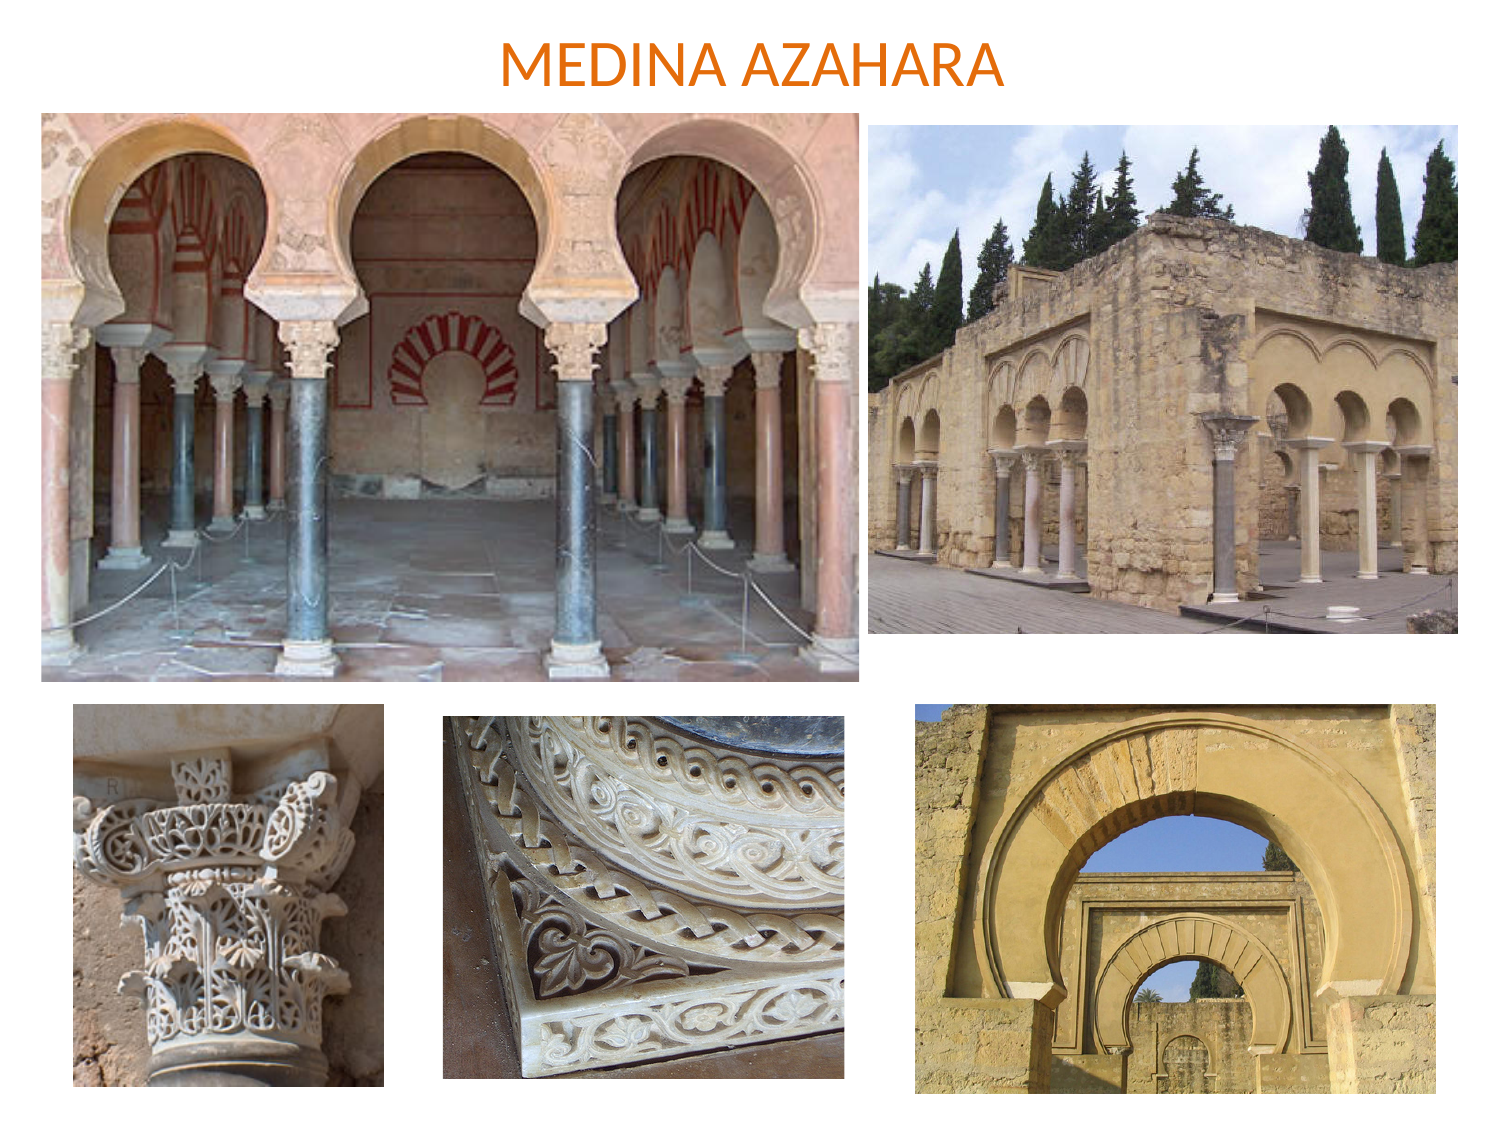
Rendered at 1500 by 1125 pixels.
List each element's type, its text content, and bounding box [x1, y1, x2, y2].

picture [915, 703, 1436, 1095]
picture [64, 703, 385, 1087]
title MEDINA AZAHARA [76, 0, 1427, 119]
picture [442, 715, 845, 1080]
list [867, 125, 1459, 634]
picture [40, 113, 860, 682]
